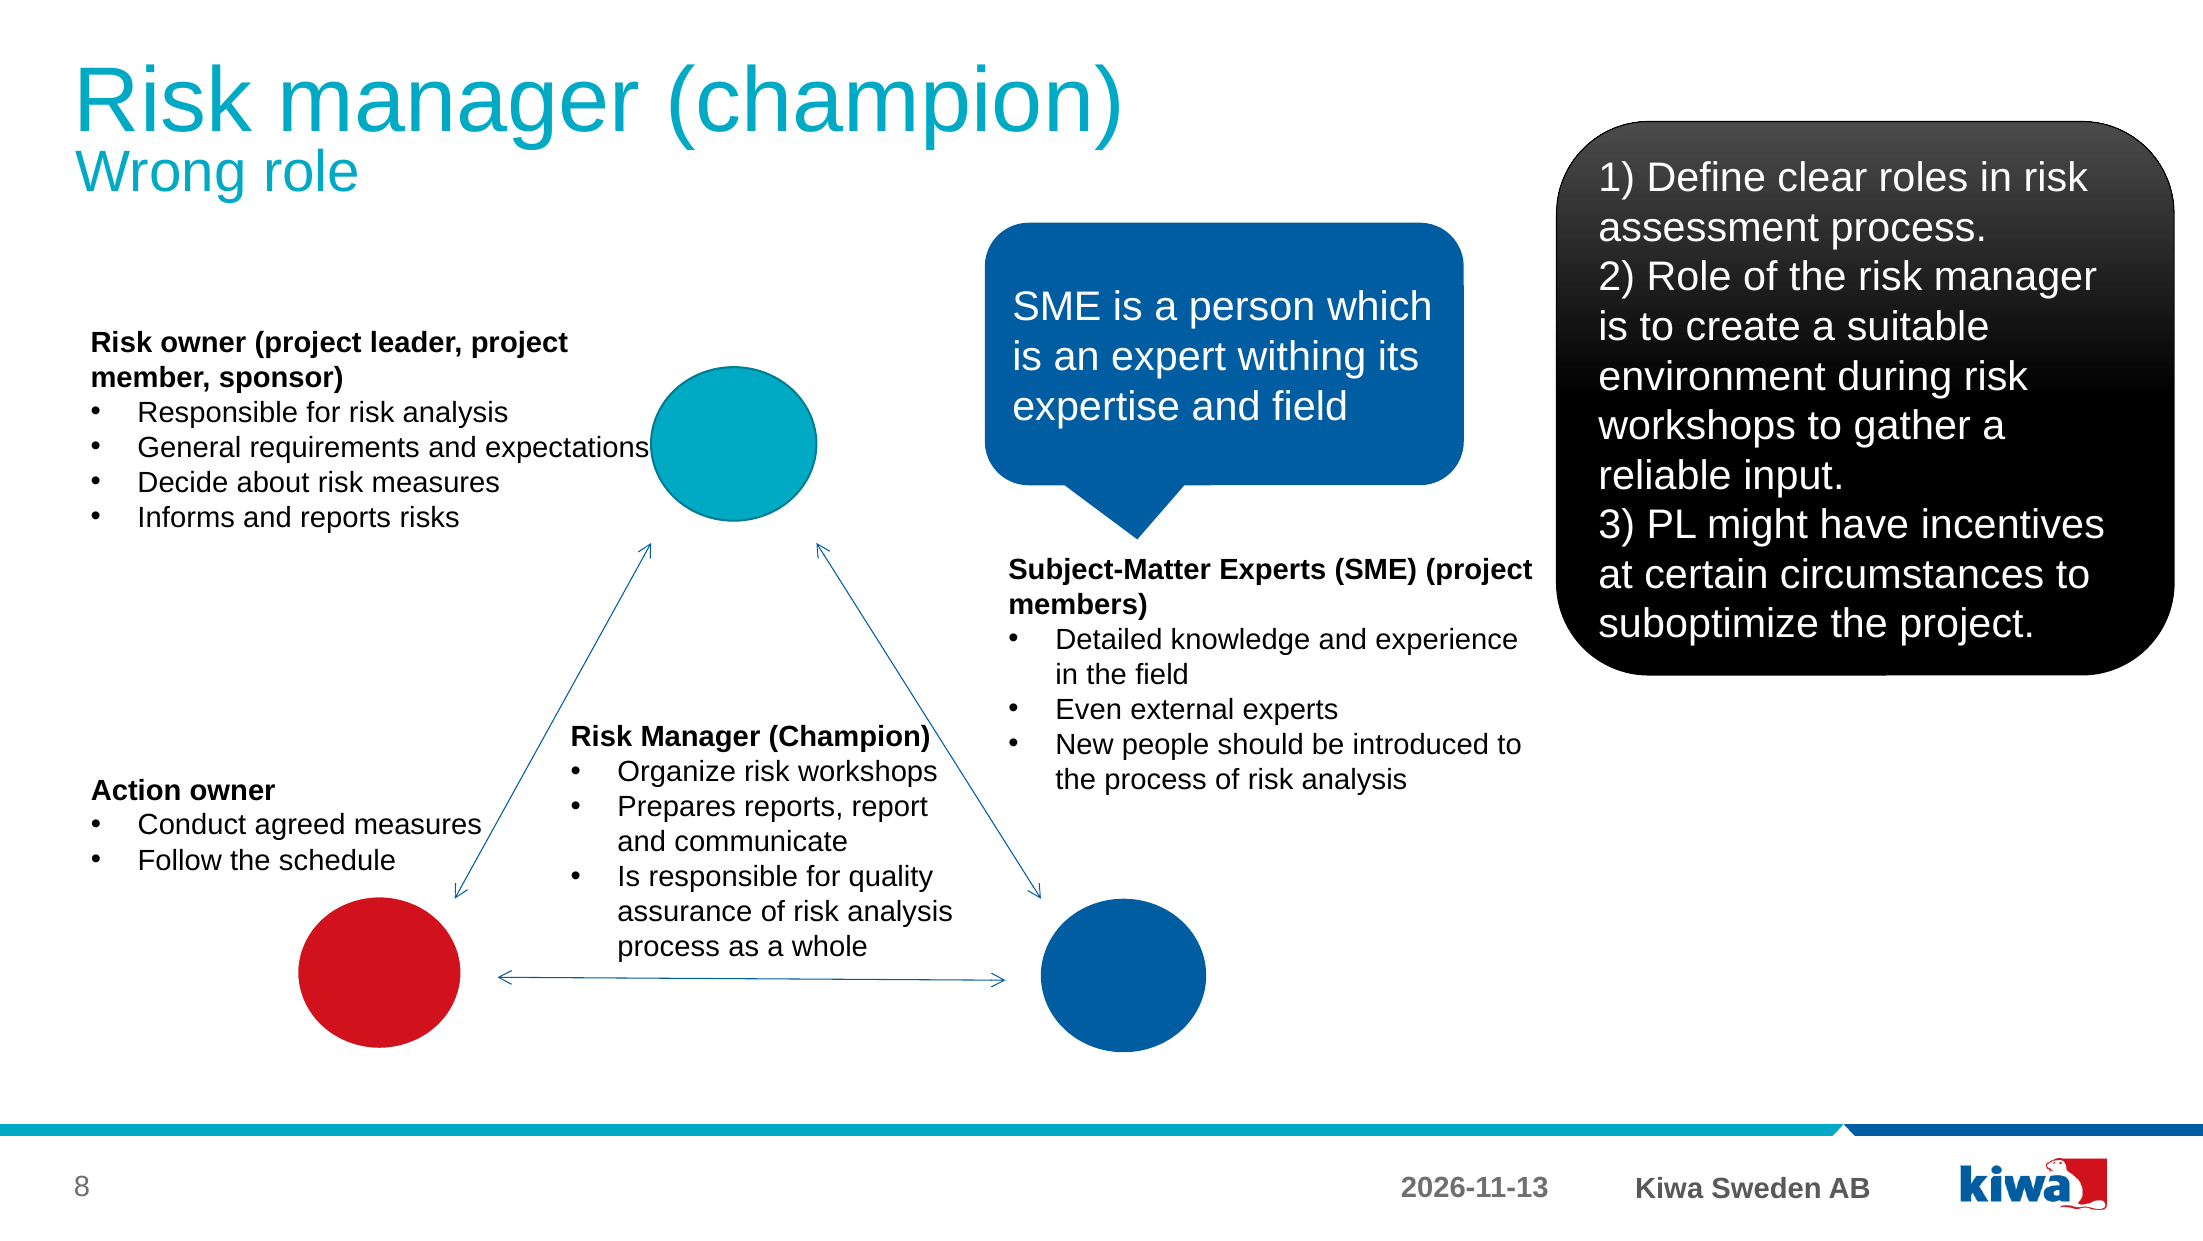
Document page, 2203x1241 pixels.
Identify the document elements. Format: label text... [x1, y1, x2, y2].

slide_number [1400, 1152, 1589, 1219]
text_box [667, 366, 818, 522]
title Risk manager (champion) [73, 44, 1974, 150]
slide_number 8 [73, 1152, 133, 1219]
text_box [816, 542, 1041, 899]
text_box Action owner Conduct agreed measures Follow the schedule [76, 763, 454, 884]
list Wrong role [75, 155, 1576, 263]
picture [1960, 1158, 2107, 1210]
text_box Risk Manager (Champion) Organize risk workshops Prepares reports, report and communicate Is responsible for quality assurance of risk analysis process as a whole [555, 710, 970, 970]
text_box [295, 894, 464, 1051]
text_box 1) Define clear roles in risk assessment process. 2) Role of the risk manager is to create a suitable environment during risk workshops to gather a reliable input. 3) PL might have incentives at certain circumstances to suboptimize the project. [1555, 120, 2175, 676]
picture [0, 1124, 2203, 1136]
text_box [497, 977, 1006, 981]
text_box Risk owner (project leader, project member, sponsor) Responsible for risk analysis General requirements and expectations Decide about risk measures Informs and reports risks [75, 315, 667, 541]
text_box [1039, 897, 1208, 1054]
text_box Subject-Matter Experts (SME) (project members) Detailed knowledge and experience in the field Even external experts New people should be introduced to the process of risk analysis [1041, 542, 1557, 803]
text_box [454, 542, 652, 899]
text_box SME is a person which is an expert withing its expertise and field [983, 221, 1465, 541]
